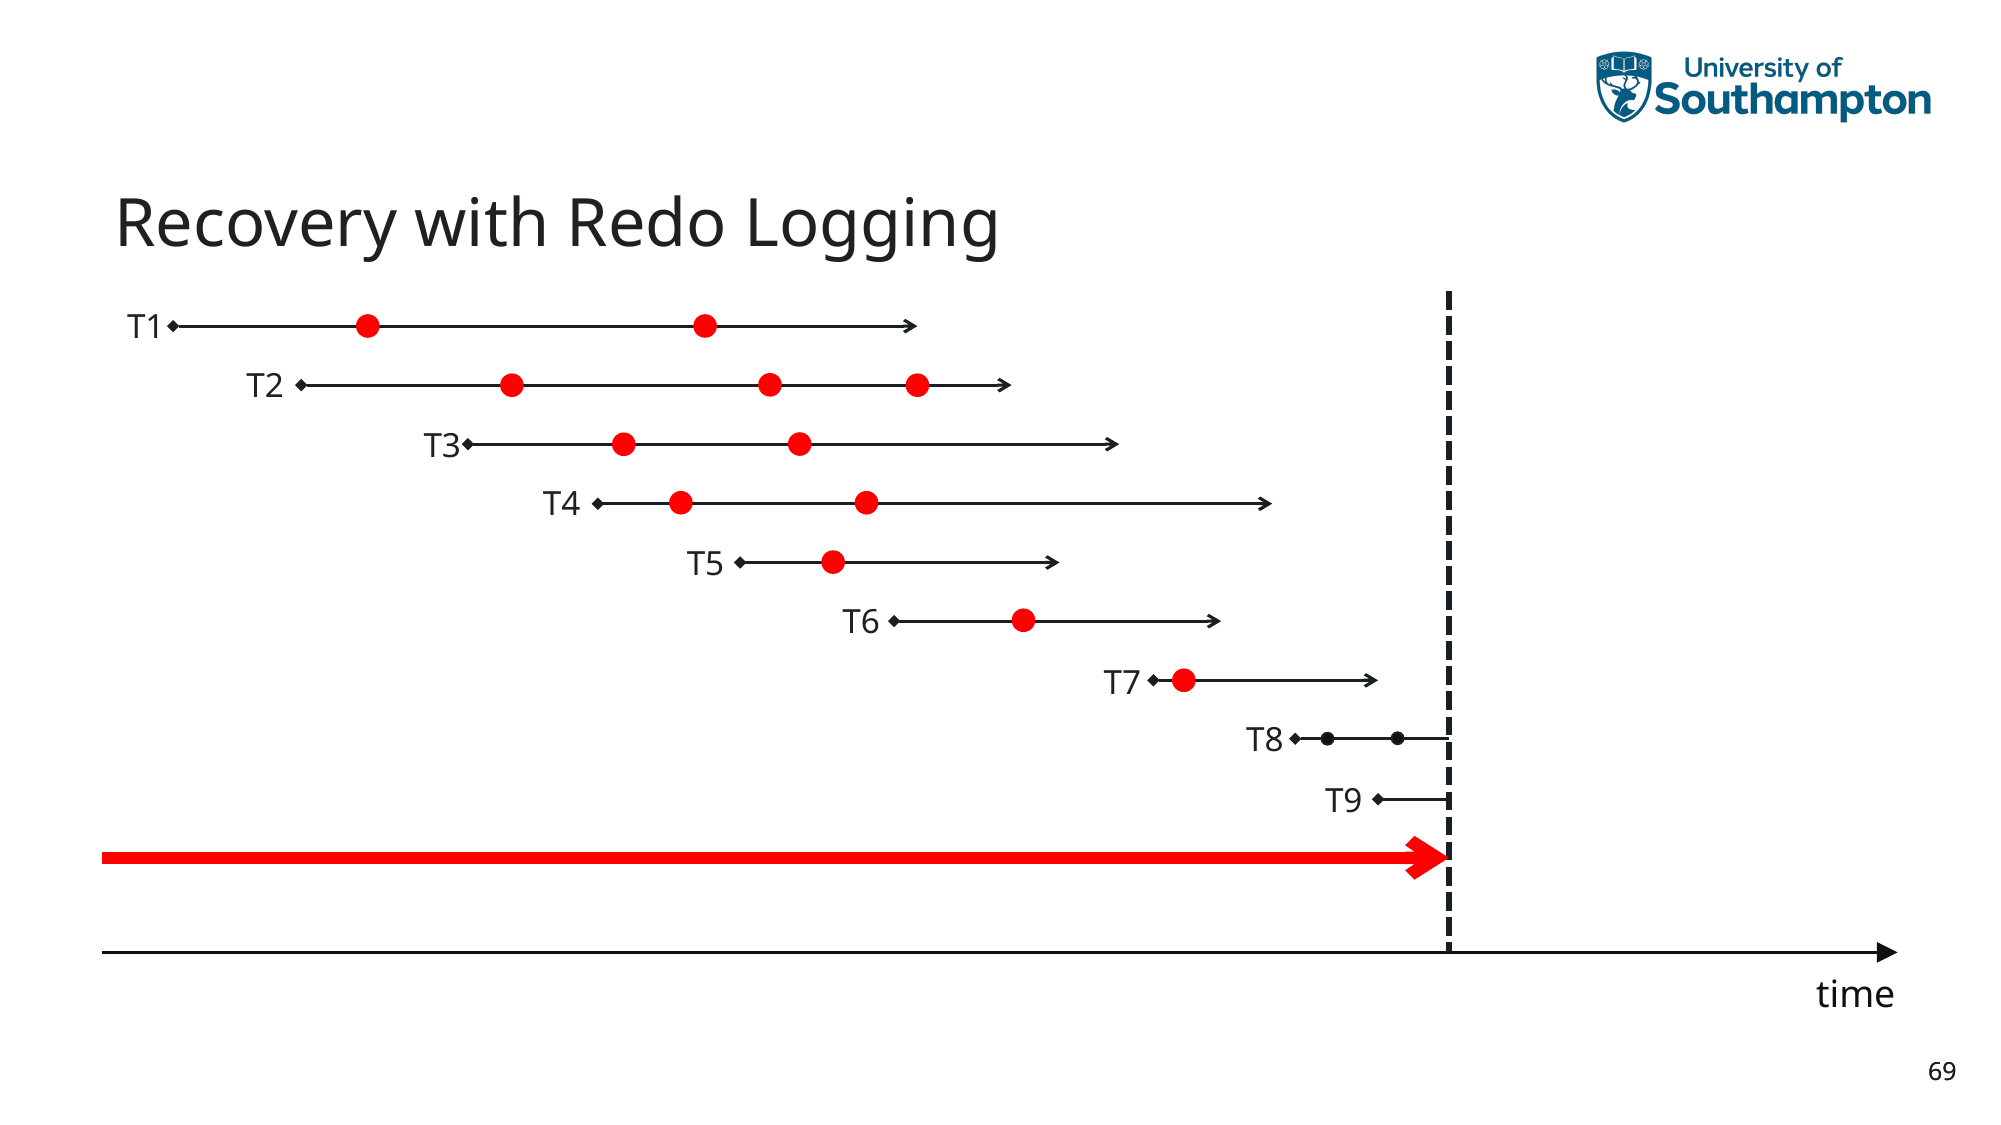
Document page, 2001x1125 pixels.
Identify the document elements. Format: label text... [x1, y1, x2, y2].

text_box T1 [102, 302, 165, 348]
picture [1607, 76, 1624, 88]
text_box [787, 432, 812, 444]
text_box T9 [1300, 776, 1363, 822]
text_box [821, 550, 845, 562]
text_box [788, 445, 812, 456]
text_box [905, 386, 930, 398]
picture [1600, 80, 1617, 111]
text_box time [1816, 969, 1898, 1023]
picture [1689, 97, 1698, 108]
text_box T2 [221, 361, 284, 407]
text_box [854, 490, 879, 503]
text_box [905, 373, 930, 385]
text_box T7 [1078, 658, 1142, 704]
text_box T4 [517, 479, 581, 525]
picture [1782, 97, 1791, 108]
text_box [693, 314, 717, 326]
text_box [758, 386, 782, 397]
text_box [612, 445, 636, 457]
text_box [500, 373, 524, 385]
text_box T8 [1221, 715, 1284, 762]
picture [1527, 0, 2000, 220]
text_box T6 [817, 597, 880, 644]
text_box [1321, 732, 1334, 738]
title Recovery with Redo Logging [102, 113, 1898, 268]
slide_number 69 [1897, 1046, 1969, 1094]
text_box T5 [662, 539, 725, 585]
text_box [1011, 608, 1036, 621]
text_box [854, 504, 879, 515]
text_box [1011, 622, 1036, 633]
text_box [612, 432, 636, 444]
text_box [821, 563, 845, 574]
text_box [1391, 739, 1404, 745]
picture [1626, 76, 1636, 88]
picture [1758, 97, 1766, 113]
picture [1847, 97, 1857, 108]
text_box [1391, 732, 1404, 738]
text_box [500, 386, 524, 398]
text_box [758, 372, 782, 385]
picture [1890, 97, 1900, 108]
text_box [356, 327, 380, 338]
picture [1626, 78, 1648, 111]
text_box [355, 314, 380, 326]
picture [1823, 97, 1830, 113]
text_box [669, 504, 693, 515]
text_box T3 [398, 421, 462, 467]
picture [1730, 97, 1736, 113]
text_box [693, 327, 717, 338]
text_box [1172, 668, 1196, 680]
text_box [1321, 739, 1334, 745]
text_box [1172, 681, 1196, 693]
picture [1808, 97, 1815, 113]
text_box [669, 490, 693, 503]
